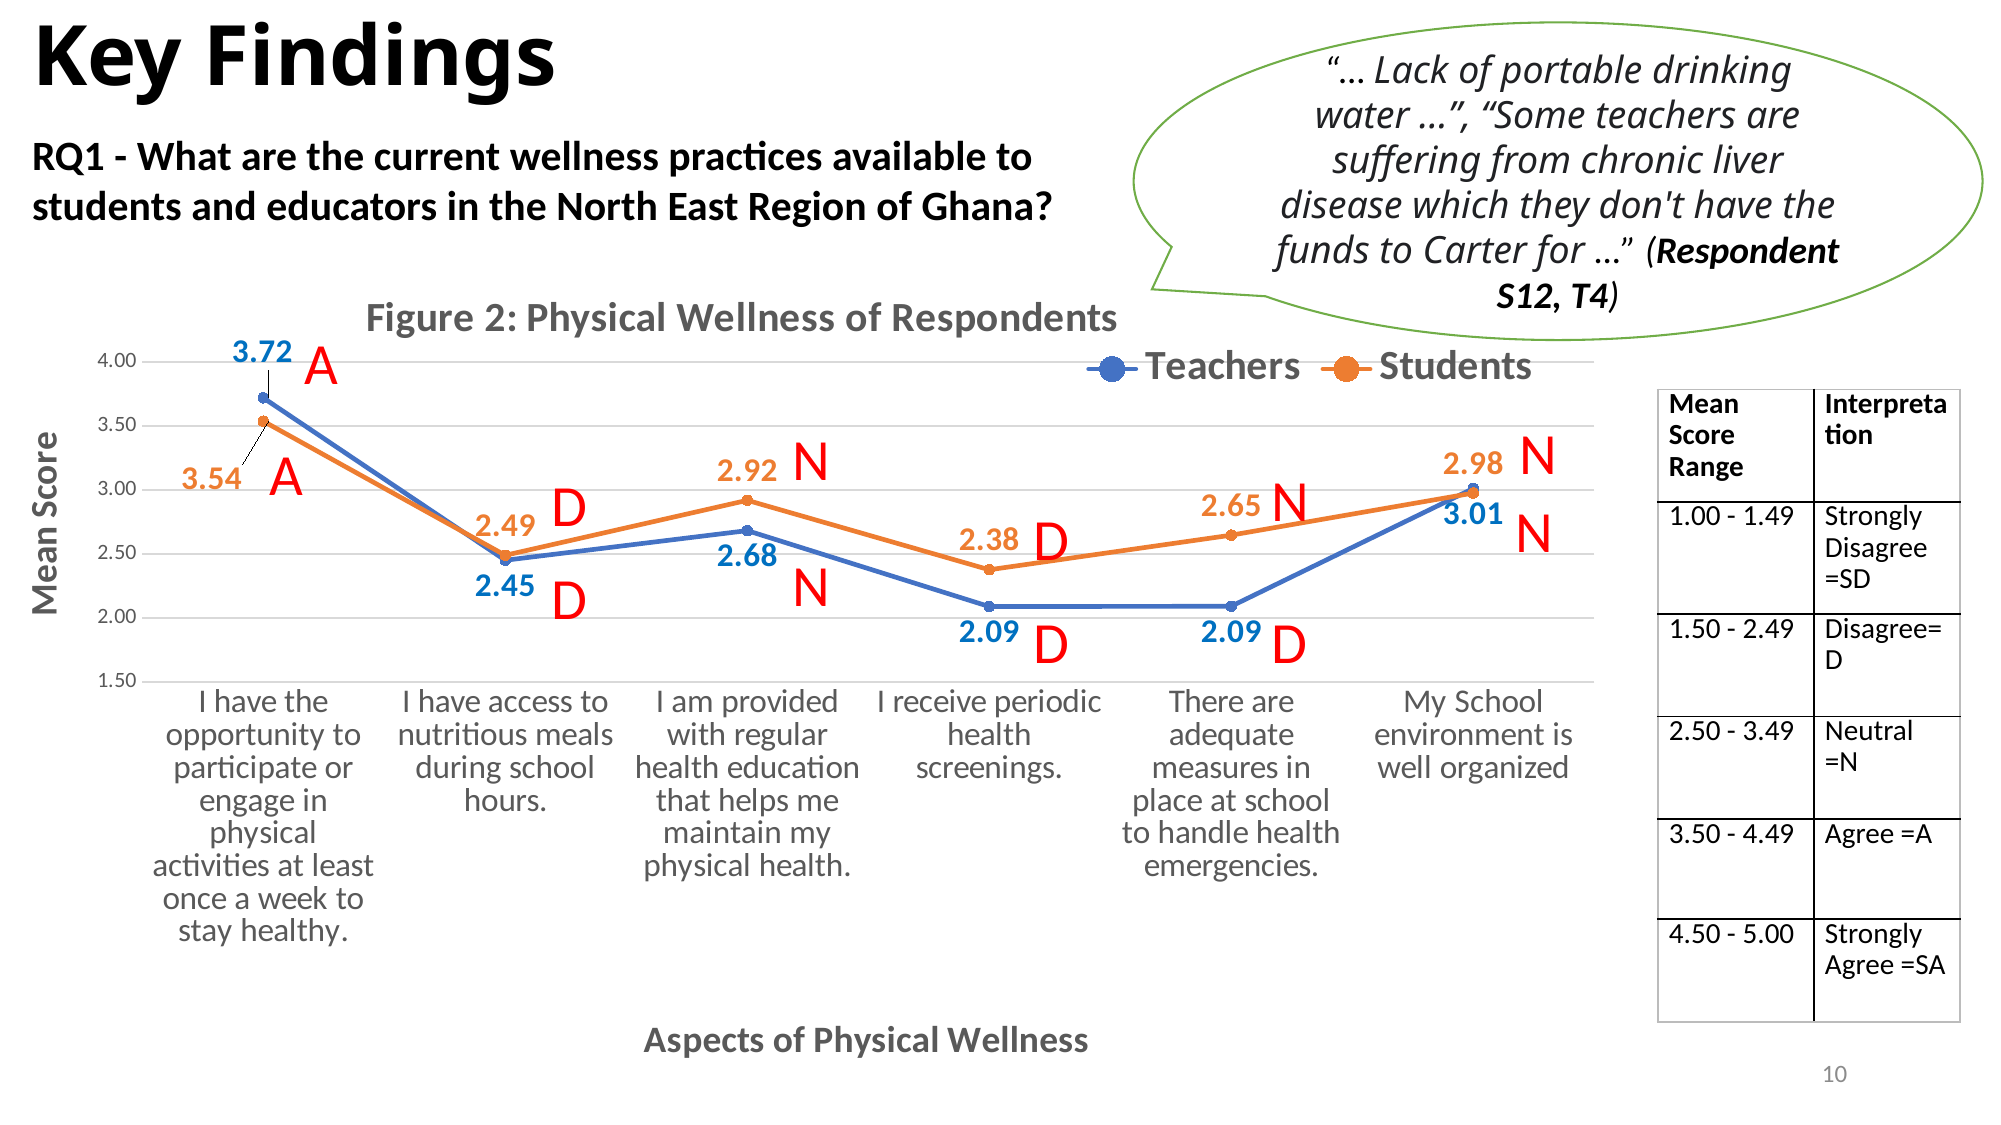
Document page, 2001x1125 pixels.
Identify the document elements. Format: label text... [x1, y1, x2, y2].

text_box RQ1 - What are the current wellness practices available to students and educators in the North East Region of Ghana? [17, 121, 1154, 237]
table_cell 1.50 - 2.49 [1659, 615, 1813, 716]
table_cell Strongly Agree =SA [1815, 920, 1959, 1021]
table_cell 1.00 - 1.49 [1659, 503, 1813, 613]
slide_number 10 [1412, 1042, 1863, 1103]
table_cell 4.50 - 5.00 [1659, 920, 1813, 1021]
table_cell Strongly Disagree =SD [1815, 503, 1959, 613]
table_cell 2.50 - 3.49 [1659, 717, 1813, 818]
table_cell 3.50 - 4.49 [1659, 820, 1813, 918]
table_cell Disagree=D [1815, 615, 1959, 716]
table_cell Neutral =N [1815, 717, 1959, 818]
table_header Mean Score Range [1659, 390, 1813, 501]
table_cell Agree =A [1815, 820, 1959, 918]
table_header Interpretation [1815, 390, 1959, 501]
title Key Findings [17, 5, 1938, 113]
text_box “… Lack of portable drinking water …”, “Some teachers are suffering from chronic liver disease which they don't have the funds to Carter for …” (Respondent S12, T4) [1132, 21, 1984, 340]
chart [17, 287, 1619, 1073]
